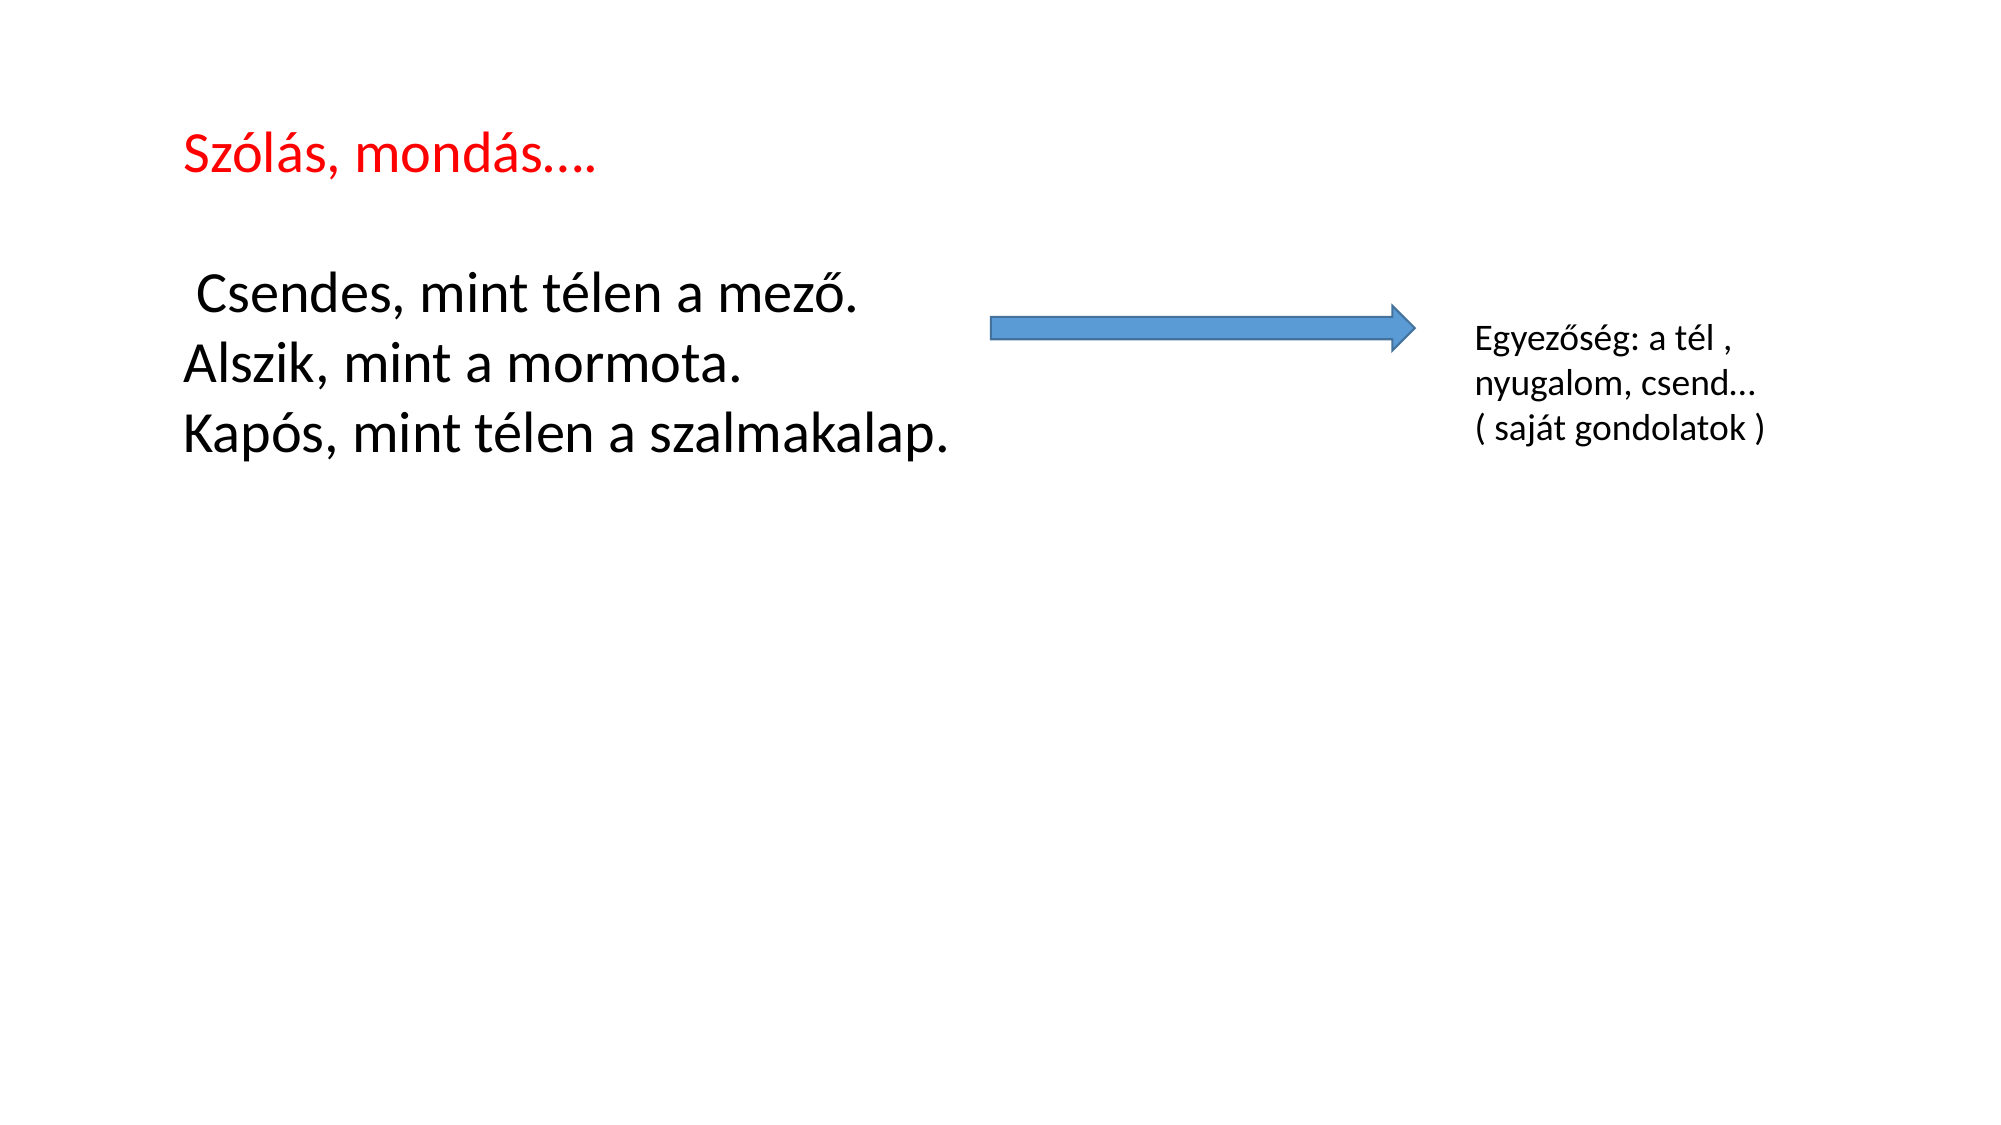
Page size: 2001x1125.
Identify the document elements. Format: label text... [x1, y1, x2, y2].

text_box Egyezőség: a tél , nyugalom, csend… ( saját gondolatok ) [1459, 305, 1806, 501]
text_box [989, 303, 1417, 353]
text_box Szólás, mondás…. Csendes, mint télen a mező. Alszik, mint a mormota. Kapós, mint télen a szalmakalap. [168, 106, 966, 472]
